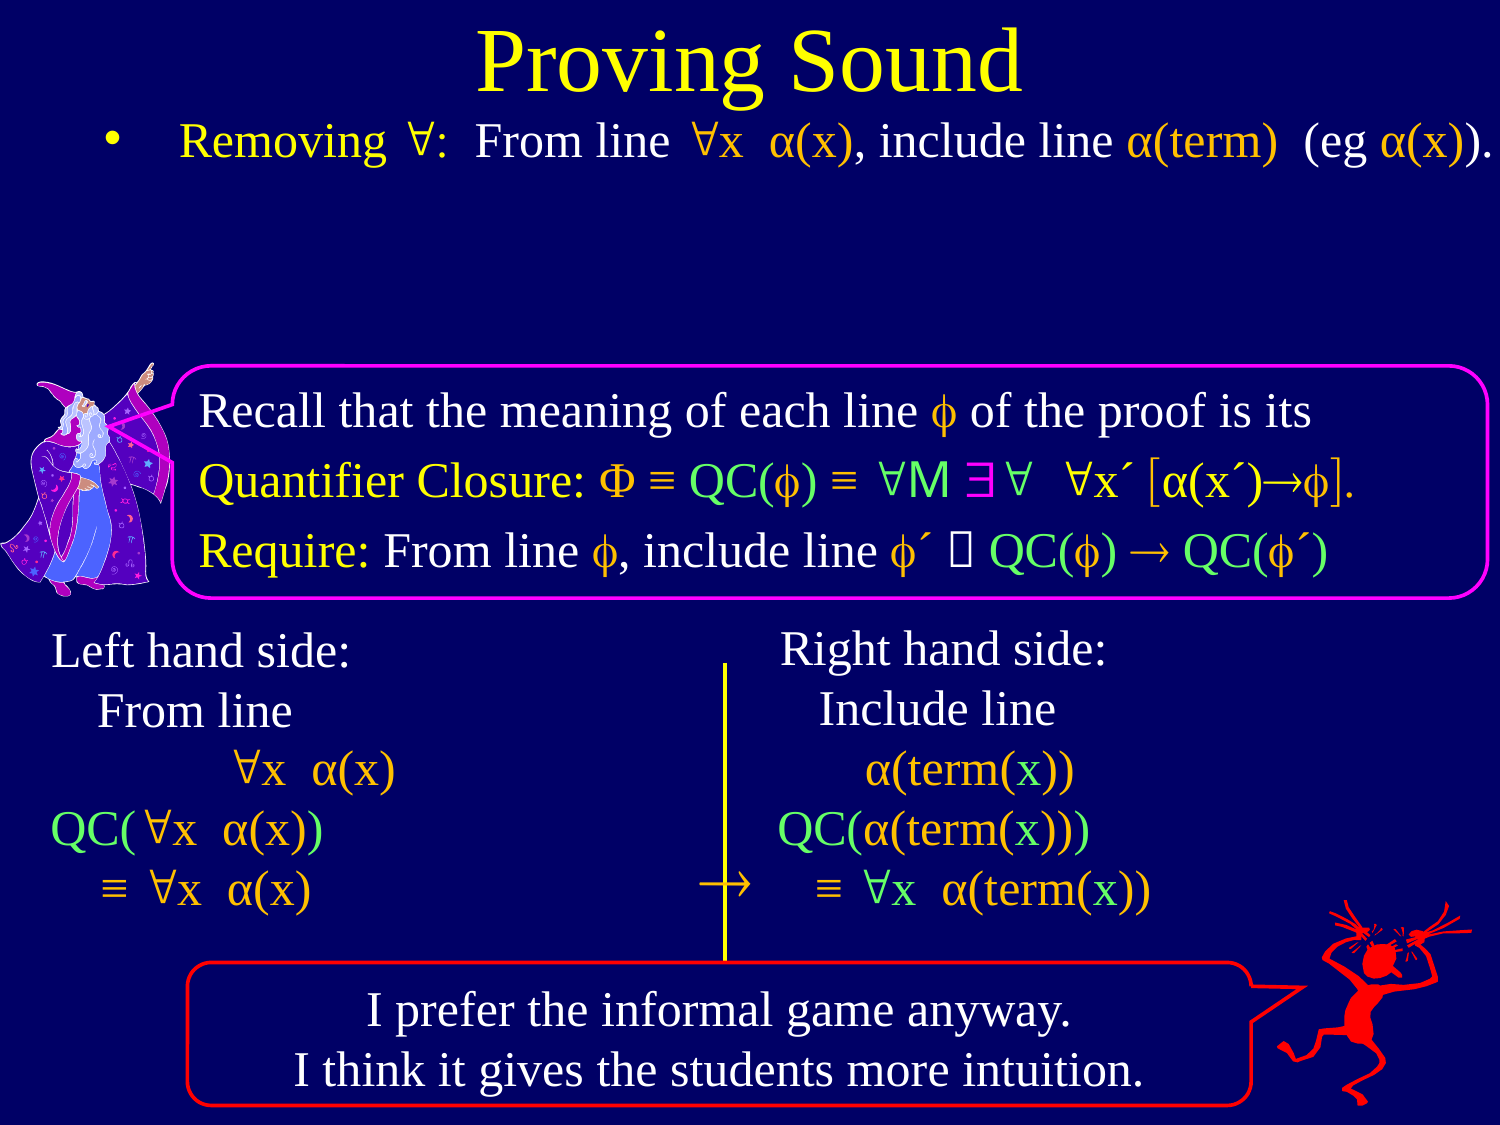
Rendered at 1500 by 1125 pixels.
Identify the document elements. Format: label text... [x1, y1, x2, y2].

text_box "x α(x) QC("x α(x)) ≡ "x α(x) [35, 728, 600, 983]
text_box  [729, 829, 769, 924]
text_box α(term(x)) QC(α(term(x))) ≡ "x α(term(x)) [762, 728, 1438, 983]
text_box Right hand side: Include line [713, 608, 1175, 744]
text_box I prefer the informal game anyway. I think it gives the students more intuition. [187, 962, 1271, 1106]
text_box  [684, 829, 720, 924]
text_box Removing ": From line "x α(x), include line α(term) (eg α(x)). [88, 99, 1500, 235]
text_box Proving Sound [112, 0, 1388, 181]
text_box [300, 76, 1238, 165]
picture [0, 362, 173, 598]
text_box Left hand side: From line [0, 609, 415, 745]
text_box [1276, 899, 1473, 1106]
